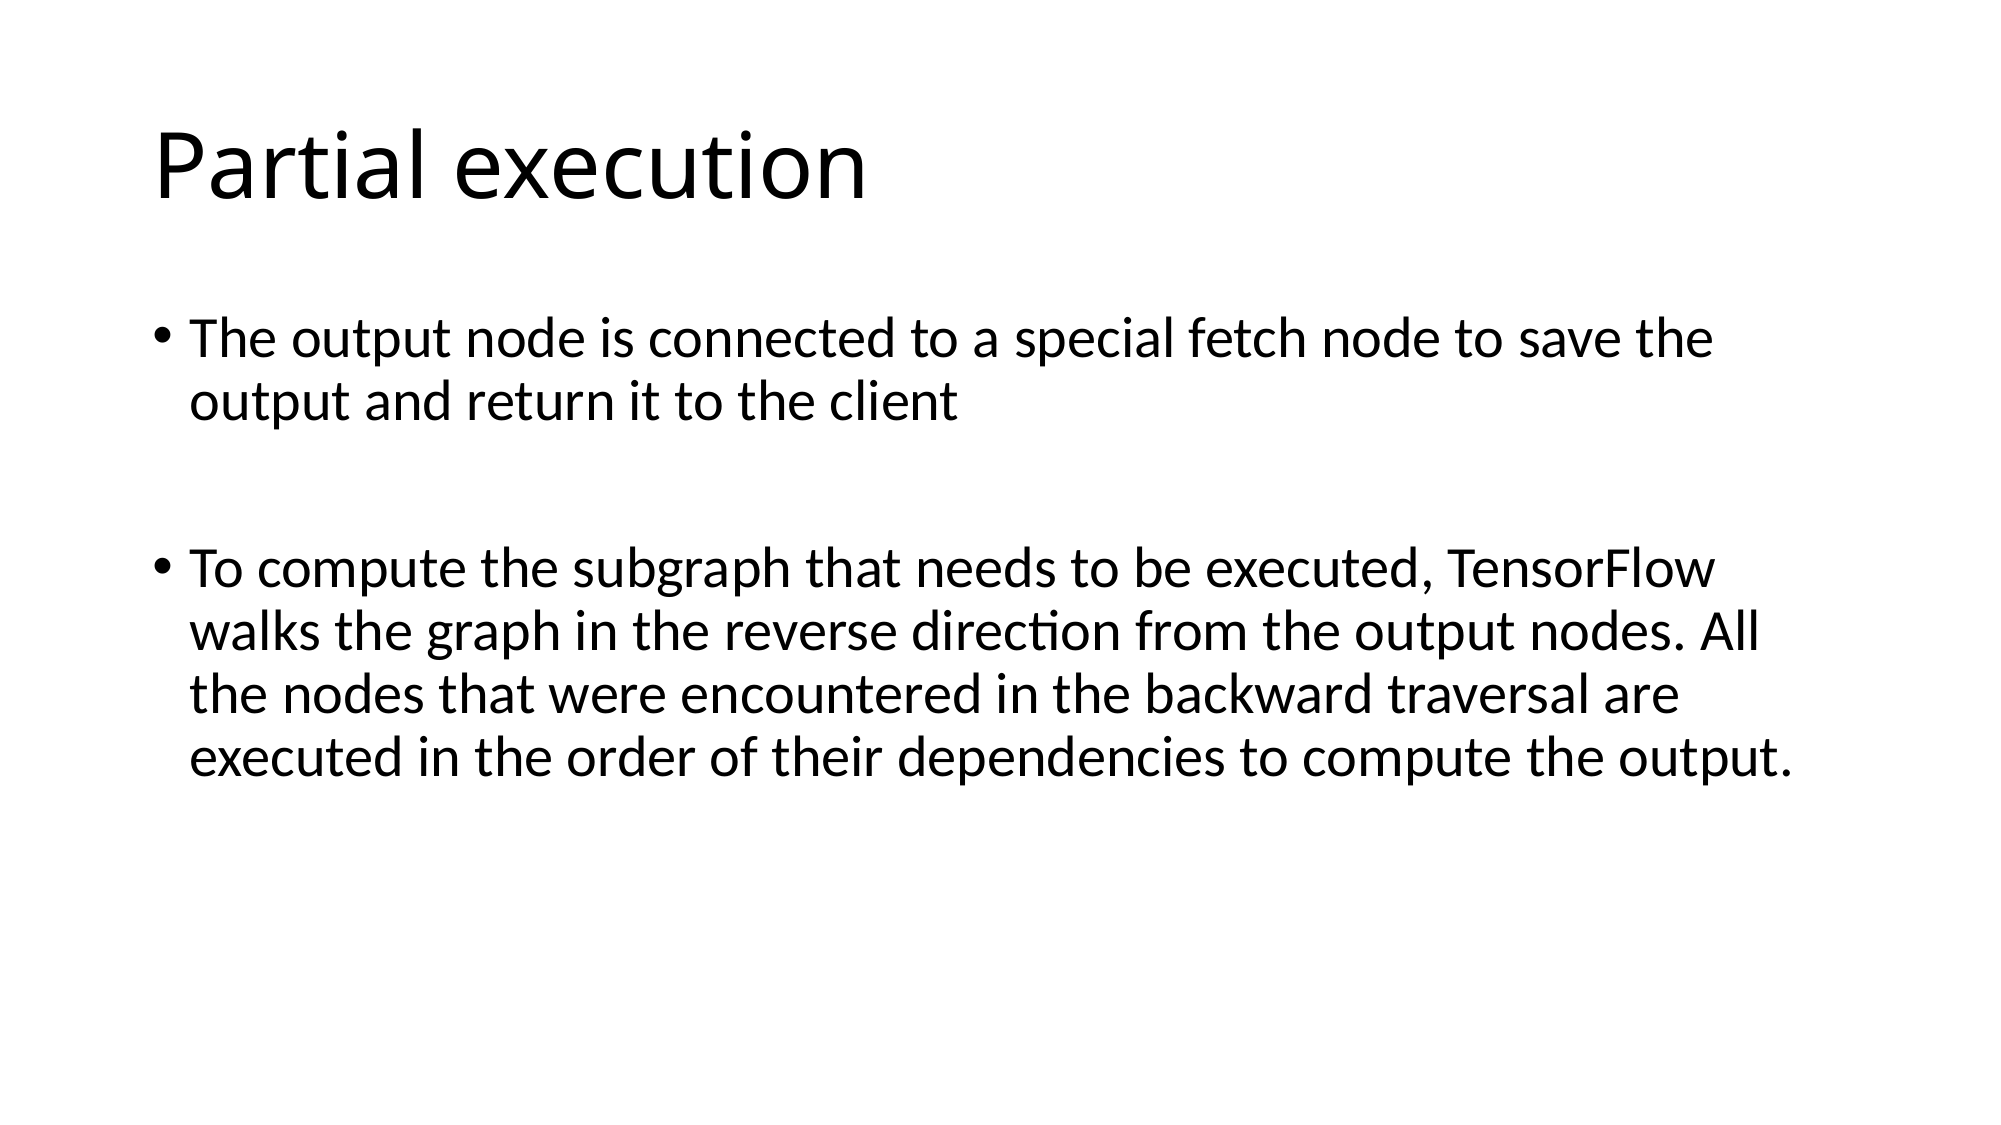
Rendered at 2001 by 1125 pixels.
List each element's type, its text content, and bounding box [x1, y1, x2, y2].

title Partial execution [137, 59, 1863, 278]
list The output node is connected to a special fetch node to save the output and return it to the client To compute the subgraph that needs to be executed, TensorFlow walks the graph in the reverse direction from the output nodes. All the nodes that were encountered in the backward traversal are executed in the order of their dependencies to compute the output. [137, 299, 1863, 1014]
